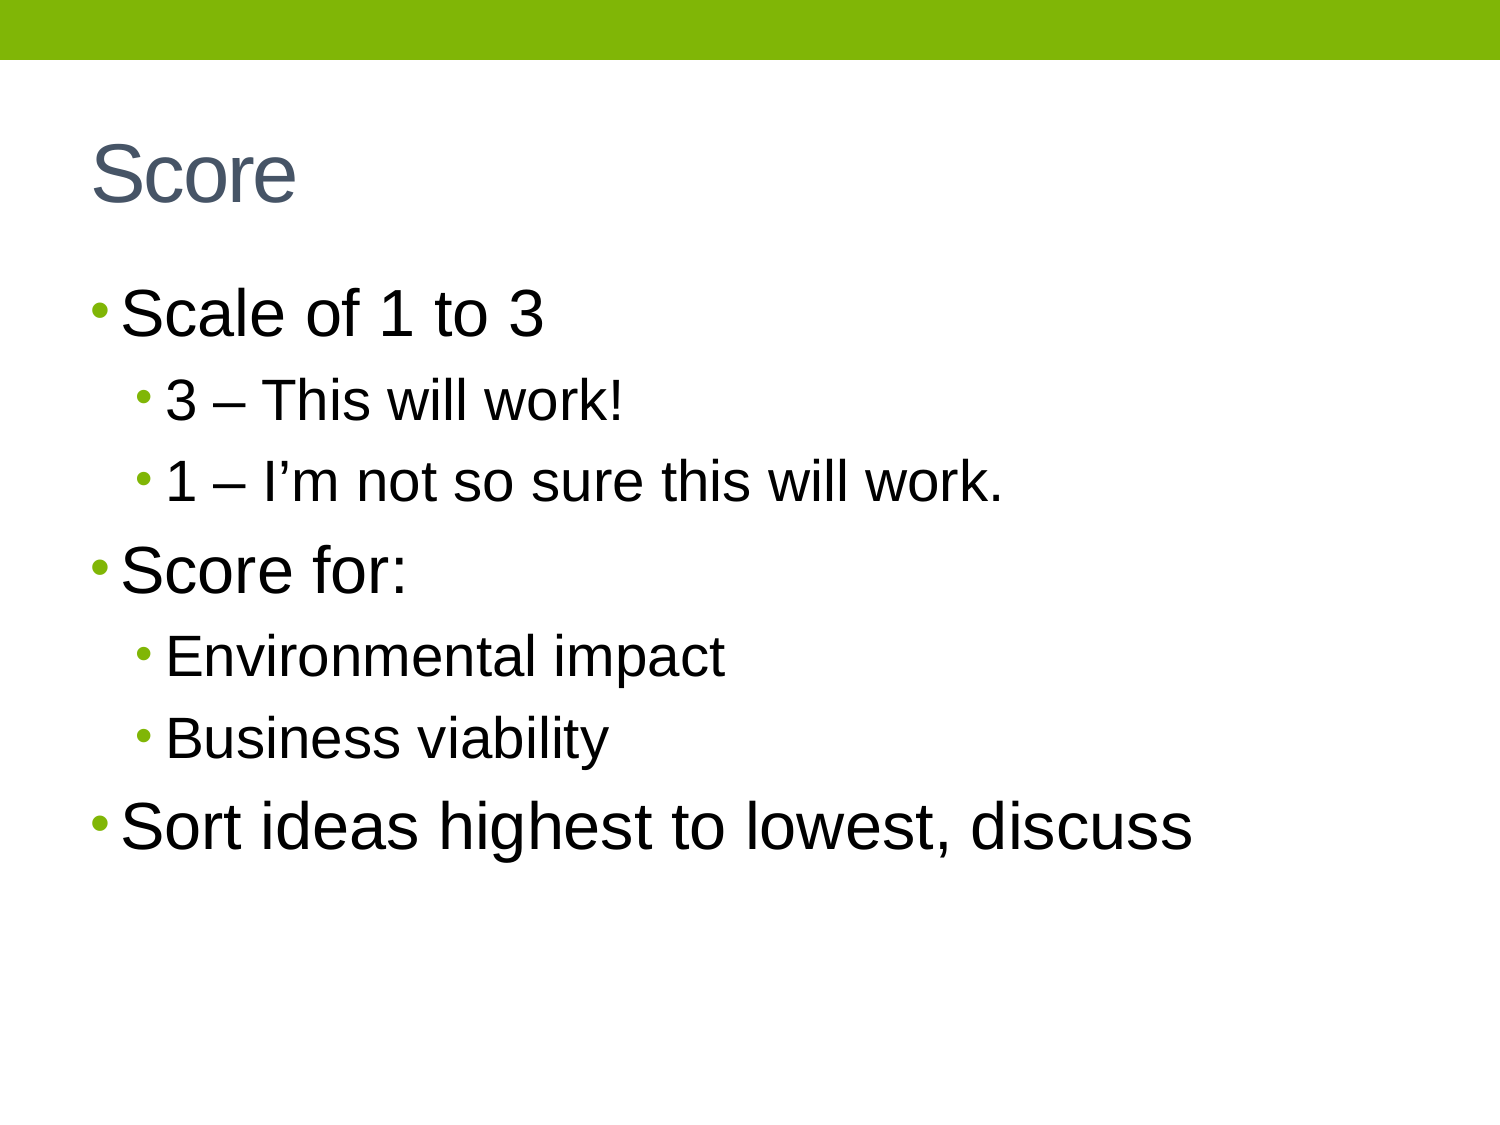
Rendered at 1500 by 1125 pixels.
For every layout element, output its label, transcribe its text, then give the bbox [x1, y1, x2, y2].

title Score [75, 87, 1425, 250]
list Scale of 1 to 3 3 – This will work! 1 – I’m not so sure this will work. Score for: Environmental impact Business viability Sort ideas highest to lowest, discuss [75, 262, 1425, 1063]
